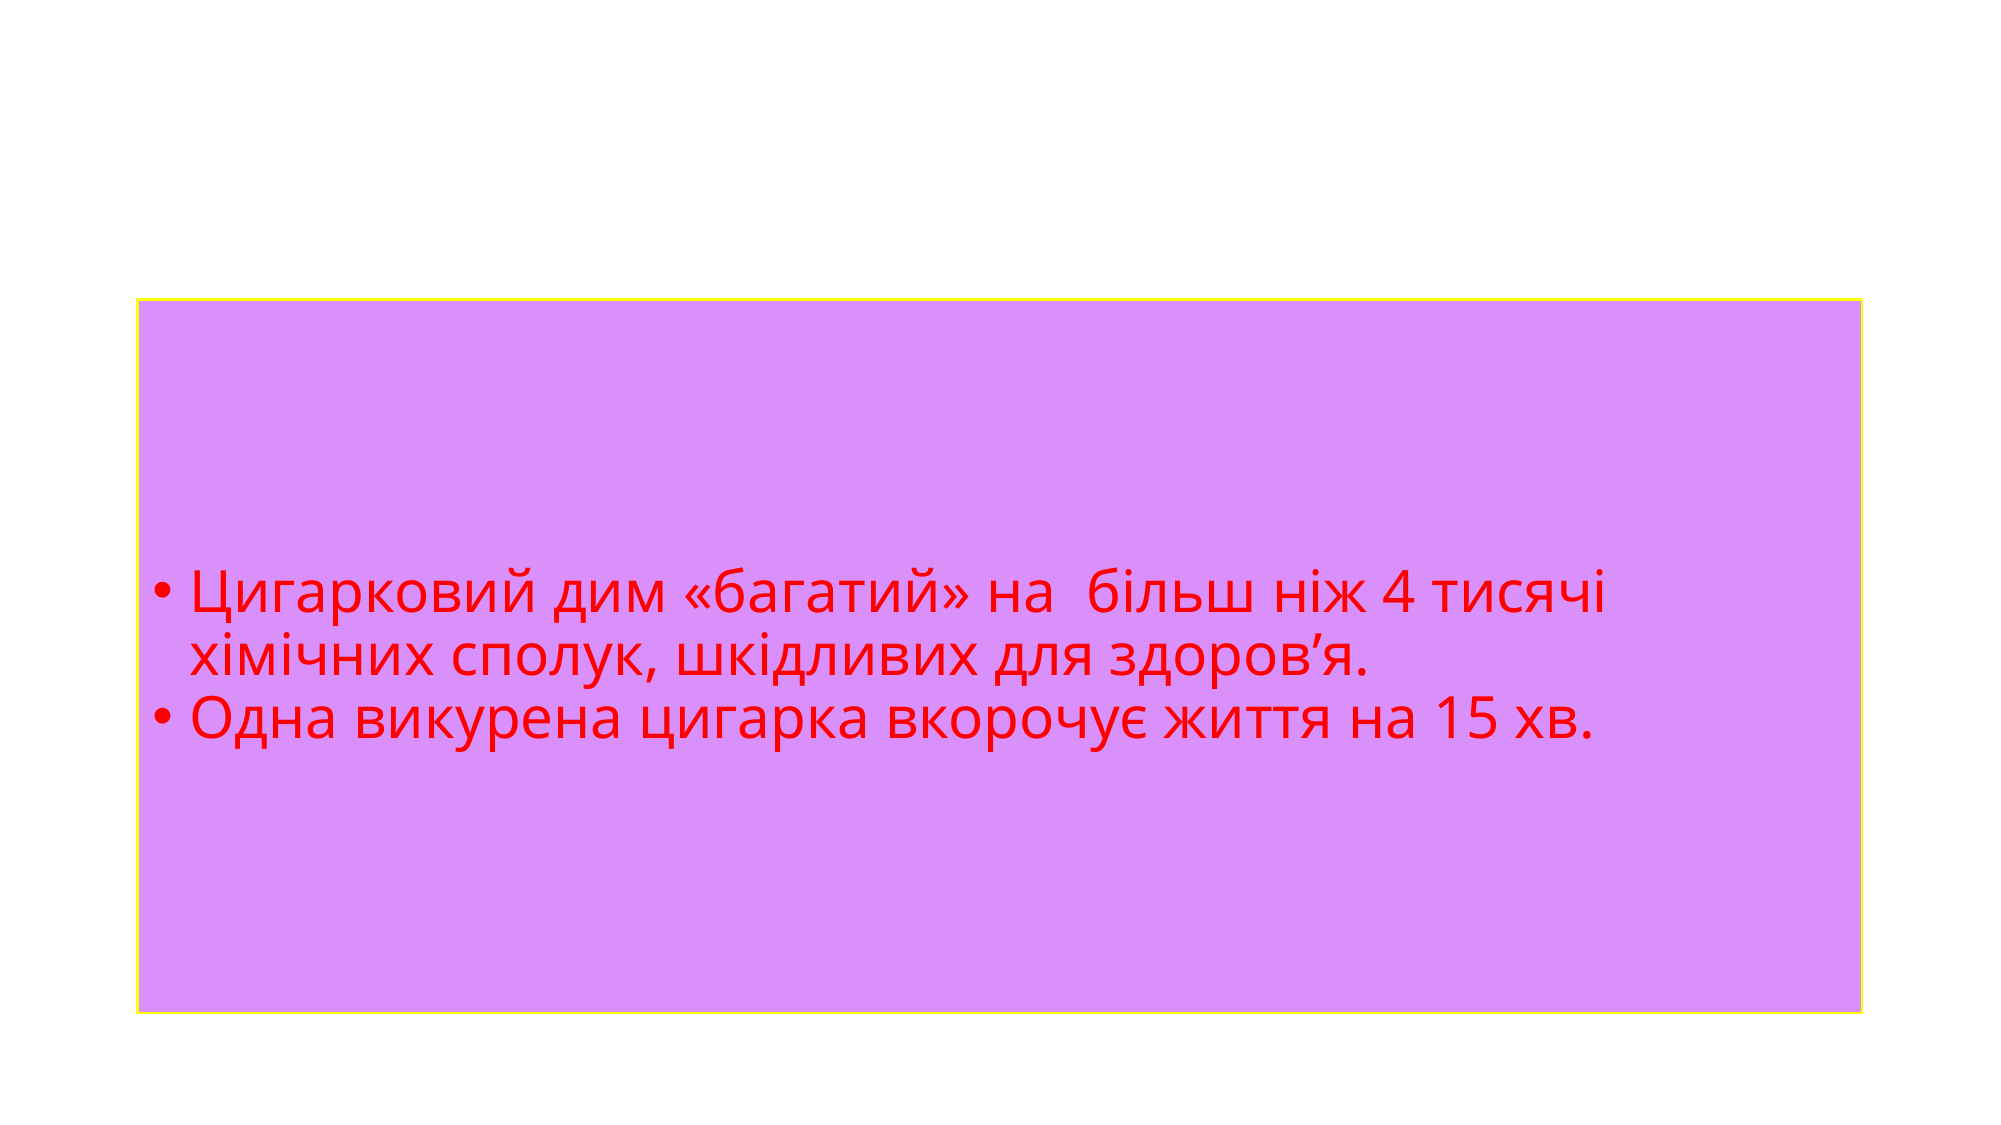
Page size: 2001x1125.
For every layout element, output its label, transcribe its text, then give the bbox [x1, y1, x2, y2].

list Цигарковий дим «багатий» на більш ніж 4 тисячі хімічних сполук, шкідливих для здоров’я. Одна викурена цигарка вкорочує життя на 15 хв. [136, 298, 1863, 1014]
